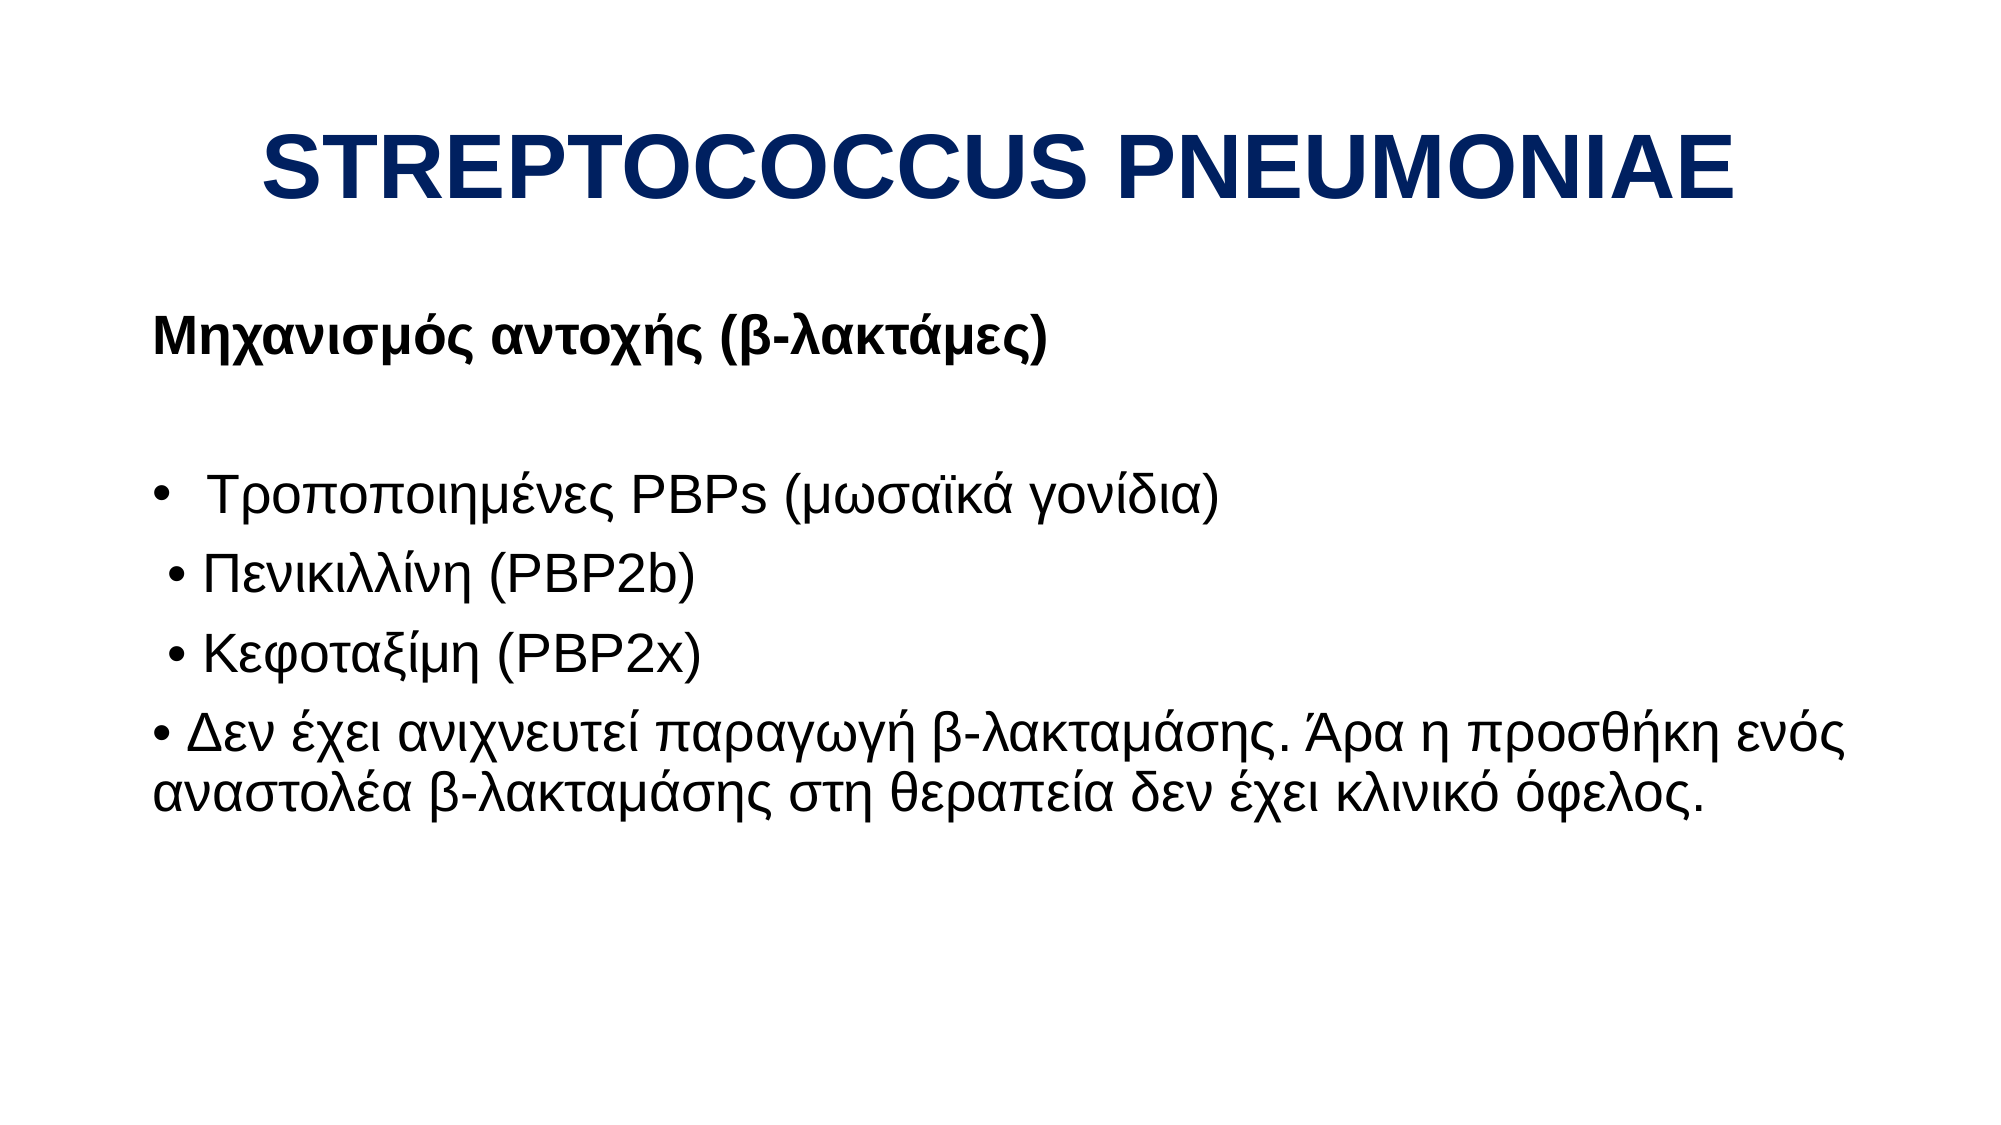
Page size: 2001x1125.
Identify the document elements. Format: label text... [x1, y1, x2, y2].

title STREPTOCOCCUS PNEUMONIAE [137, 59, 1863, 278]
list Μηχανισμός αντοχής (β-λακτάμες) Τροποποιημένες PBPs (μωσαϊκά γονίδια) • Πενικιλλίνη (PBP2b) • Κεφοταξίμη (PBP2x) • Δεν έχει ανιχνευτεί παραγωγή β-λακταμάσης. Άρα η προσθήκη ενός αναστολέα β-λακταμάσης στη θεραπεία δεν έχει κλινικό όφελος. [137, 299, 1863, 1014]
